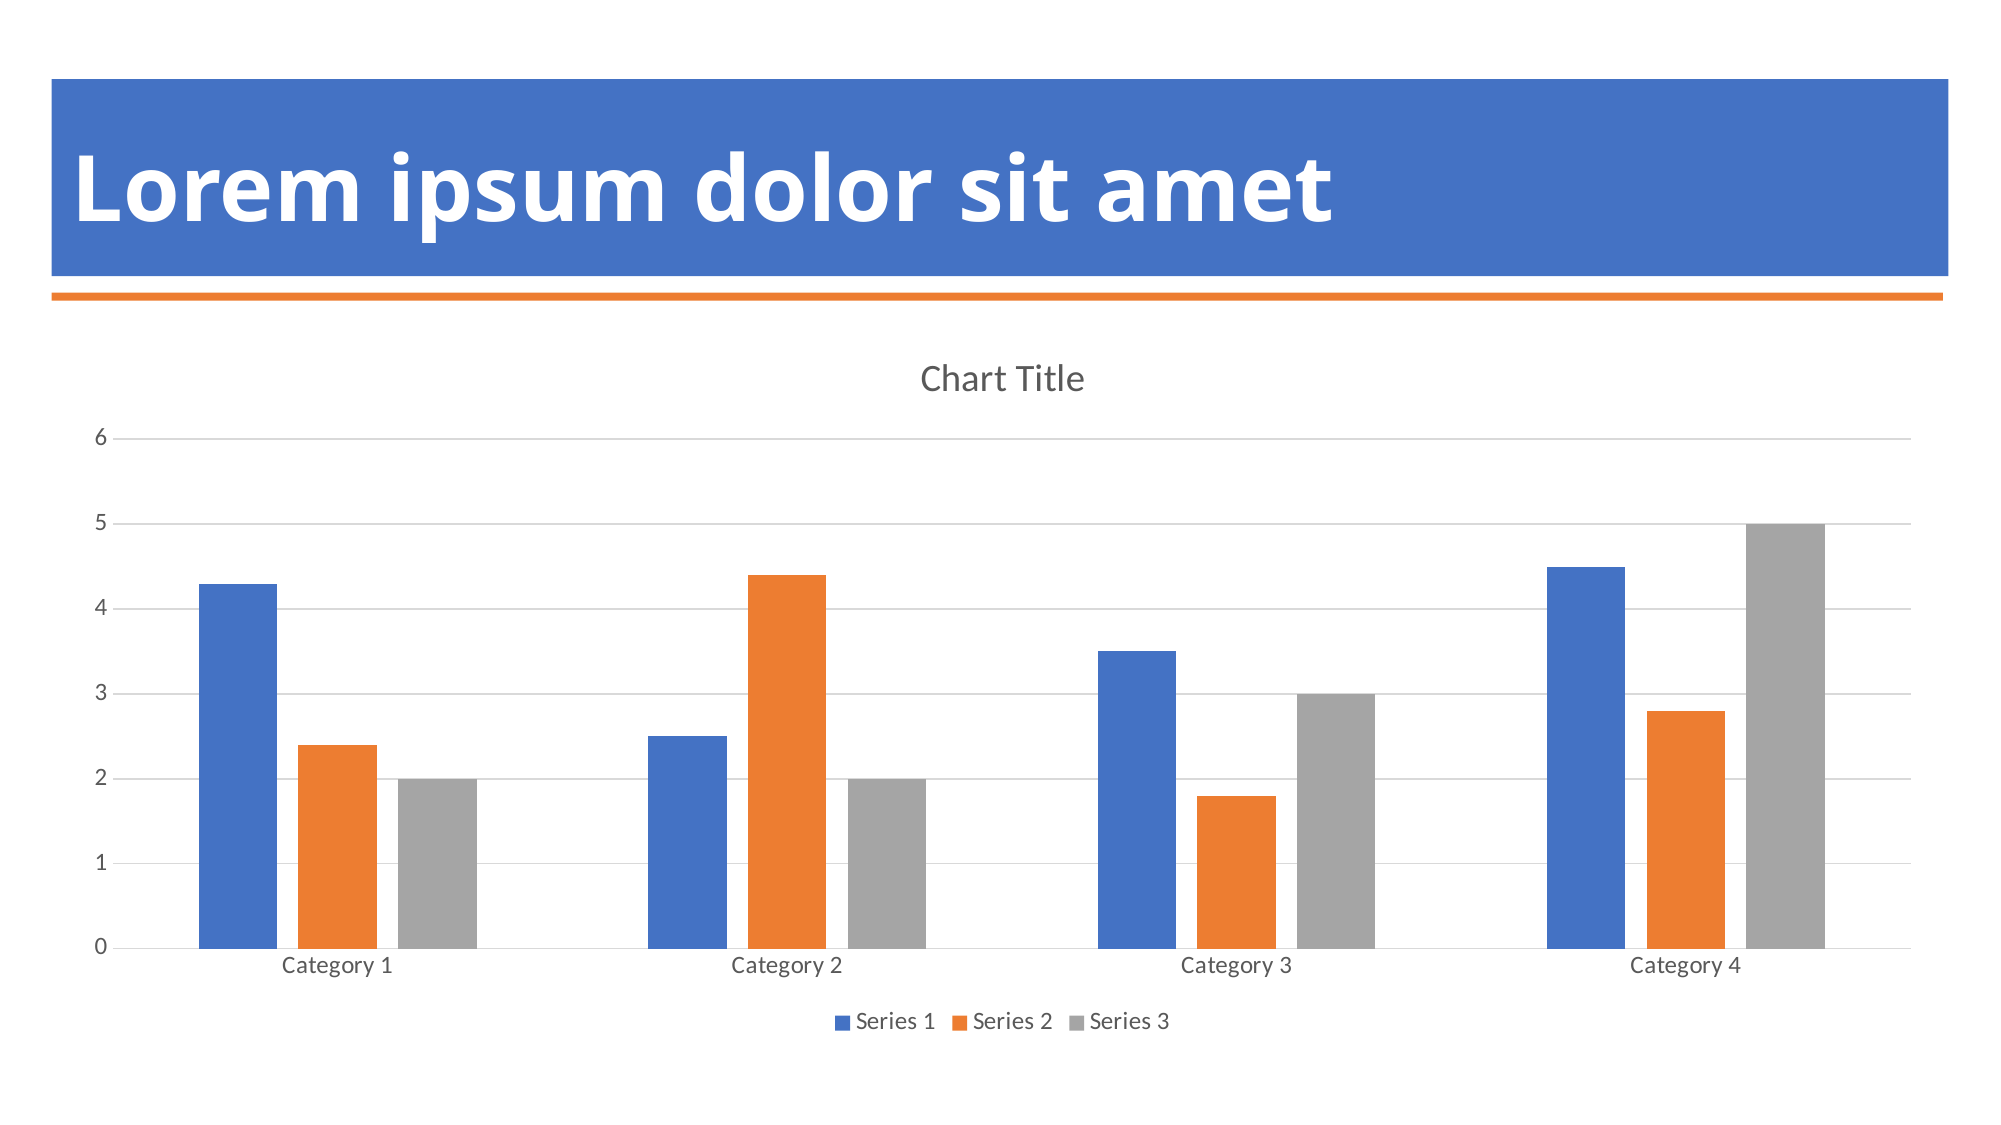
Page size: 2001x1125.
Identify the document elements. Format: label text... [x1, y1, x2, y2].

chart [56, 327, 1949, 1042]
title Lorem ipsum dolor sit amet [56, 83, 1949, 301]
